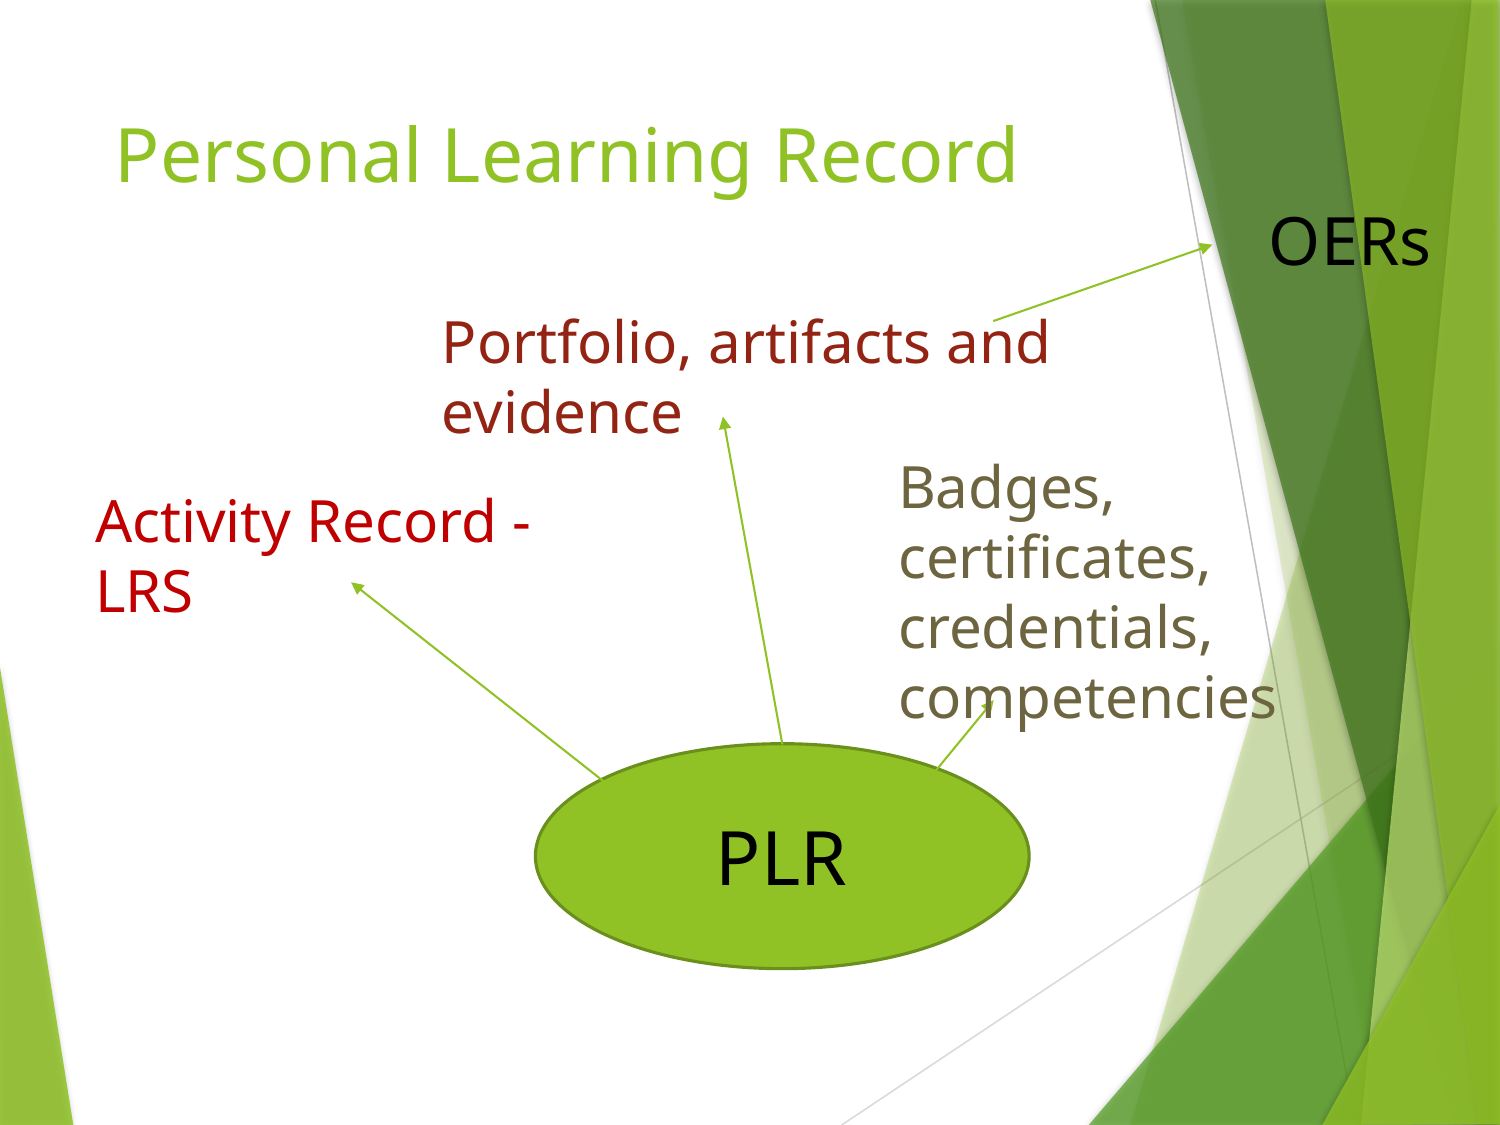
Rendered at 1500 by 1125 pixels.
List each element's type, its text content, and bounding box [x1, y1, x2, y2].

title Personal Learning Record [99, 99, 1142, 317]
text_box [350, 581, 608, 785]
text_box Portfolio, artifacts and evidence [427, 297, 1084, 453]
text_box PLR [701, 803, 994, 908]
text_box Activity Record - LRS [80, 476, 622, 632]
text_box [722, 416, 783, 745]
text_box OERs [1254, 191, 1500, 287]
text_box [935, 699, 995, 772]
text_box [993, 244, 1213, 322]
text_box Badges, certificates, credentials, competencies [883, 442, 1405, 738]
text_box [533, 742, 1031, 971]
